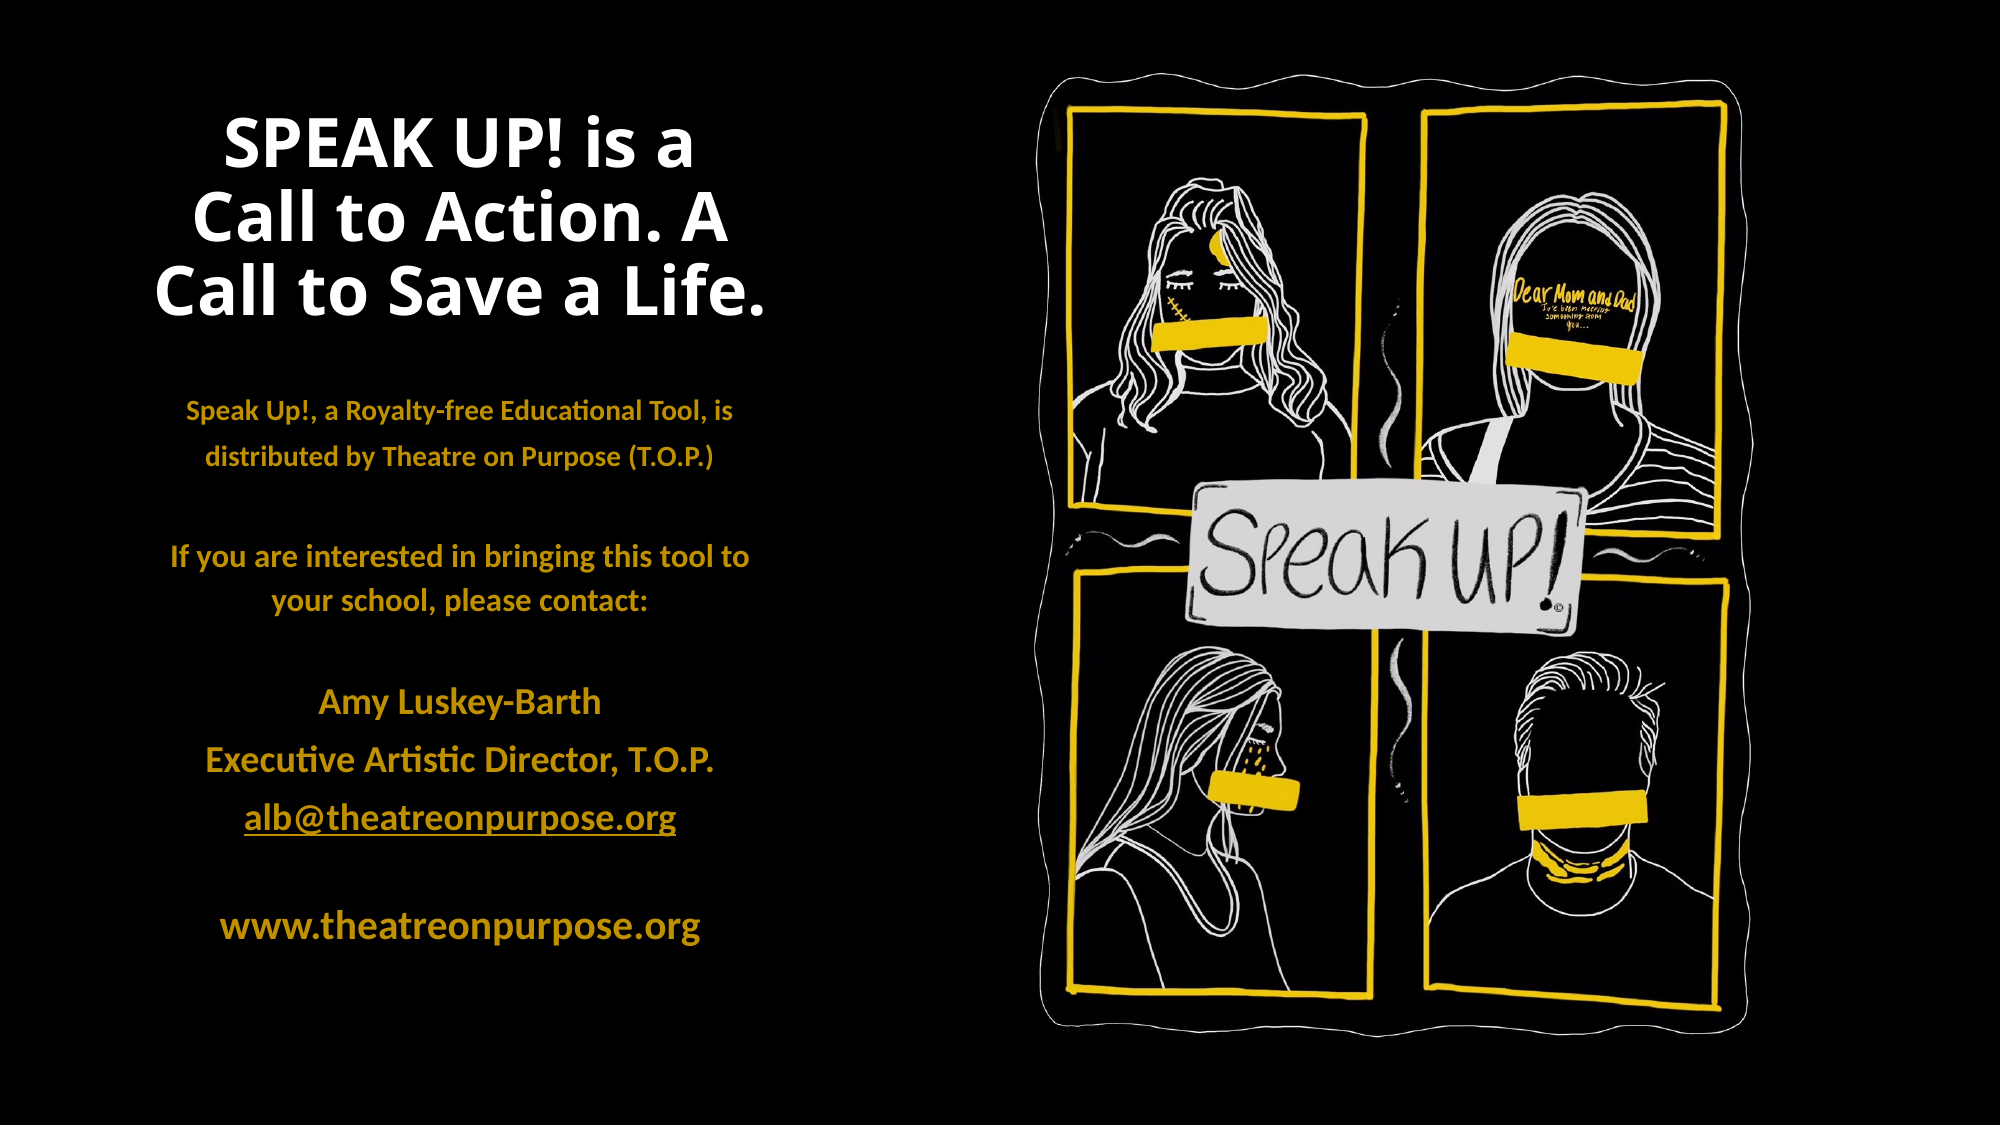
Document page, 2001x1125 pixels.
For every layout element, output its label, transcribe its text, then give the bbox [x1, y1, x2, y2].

list Speak Up!, a Royalty-free Educational Tool, is distributed by Theatre on Purpose (T.O.P.) If you are interested in bringing this tool to your school, please contact: Amy Luskey-Barth Executive Artistic Director, T.O.P. alb@theatreonpurpose.org www.theatreonpurpose.org [137, 337, 783, 963]
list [1022, 67, 1757, 1046]
title SPEAK UP! is a Call to Action. A Call to Save a Life. [137, 75, 783, 337]
